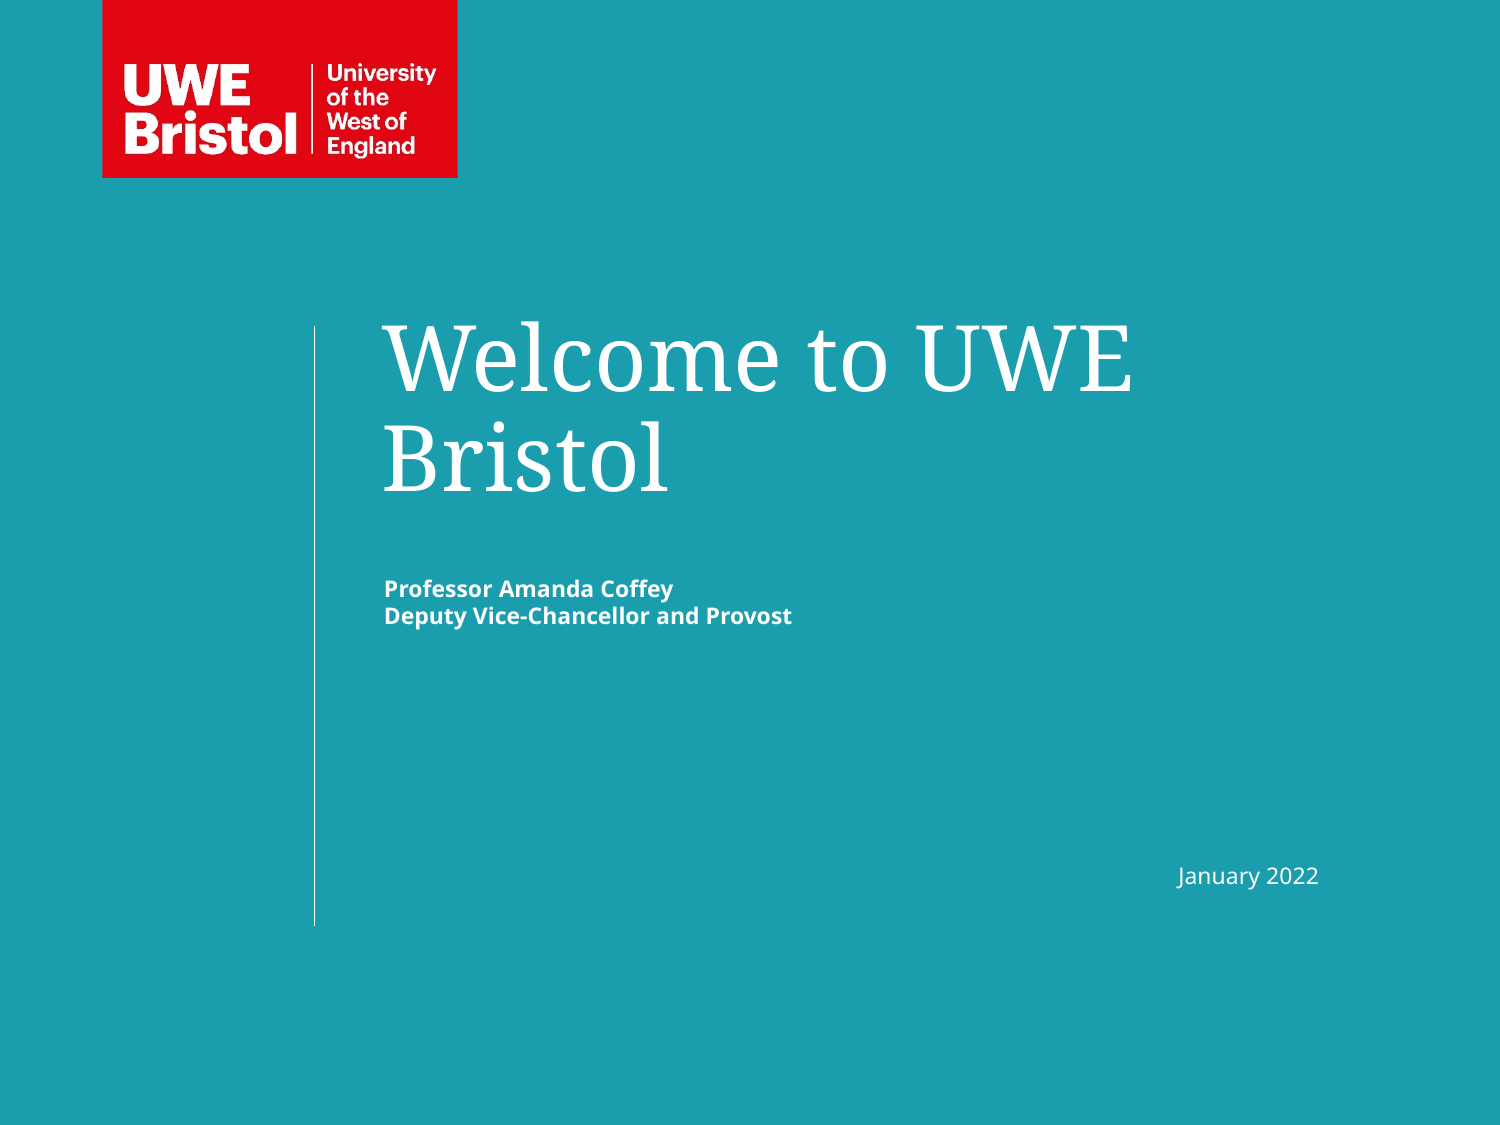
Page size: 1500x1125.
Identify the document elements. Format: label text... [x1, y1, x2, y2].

list Professor Amanda Coffey Deputy Vice-Chancellor and Provost [383, 575, 1223, 664]
list Welcome to UWE Bristol [381, 309, 1376, 929]
list January 2022 [1178, 862, 1379, 934]
picture [102, 0, 458, 178]
